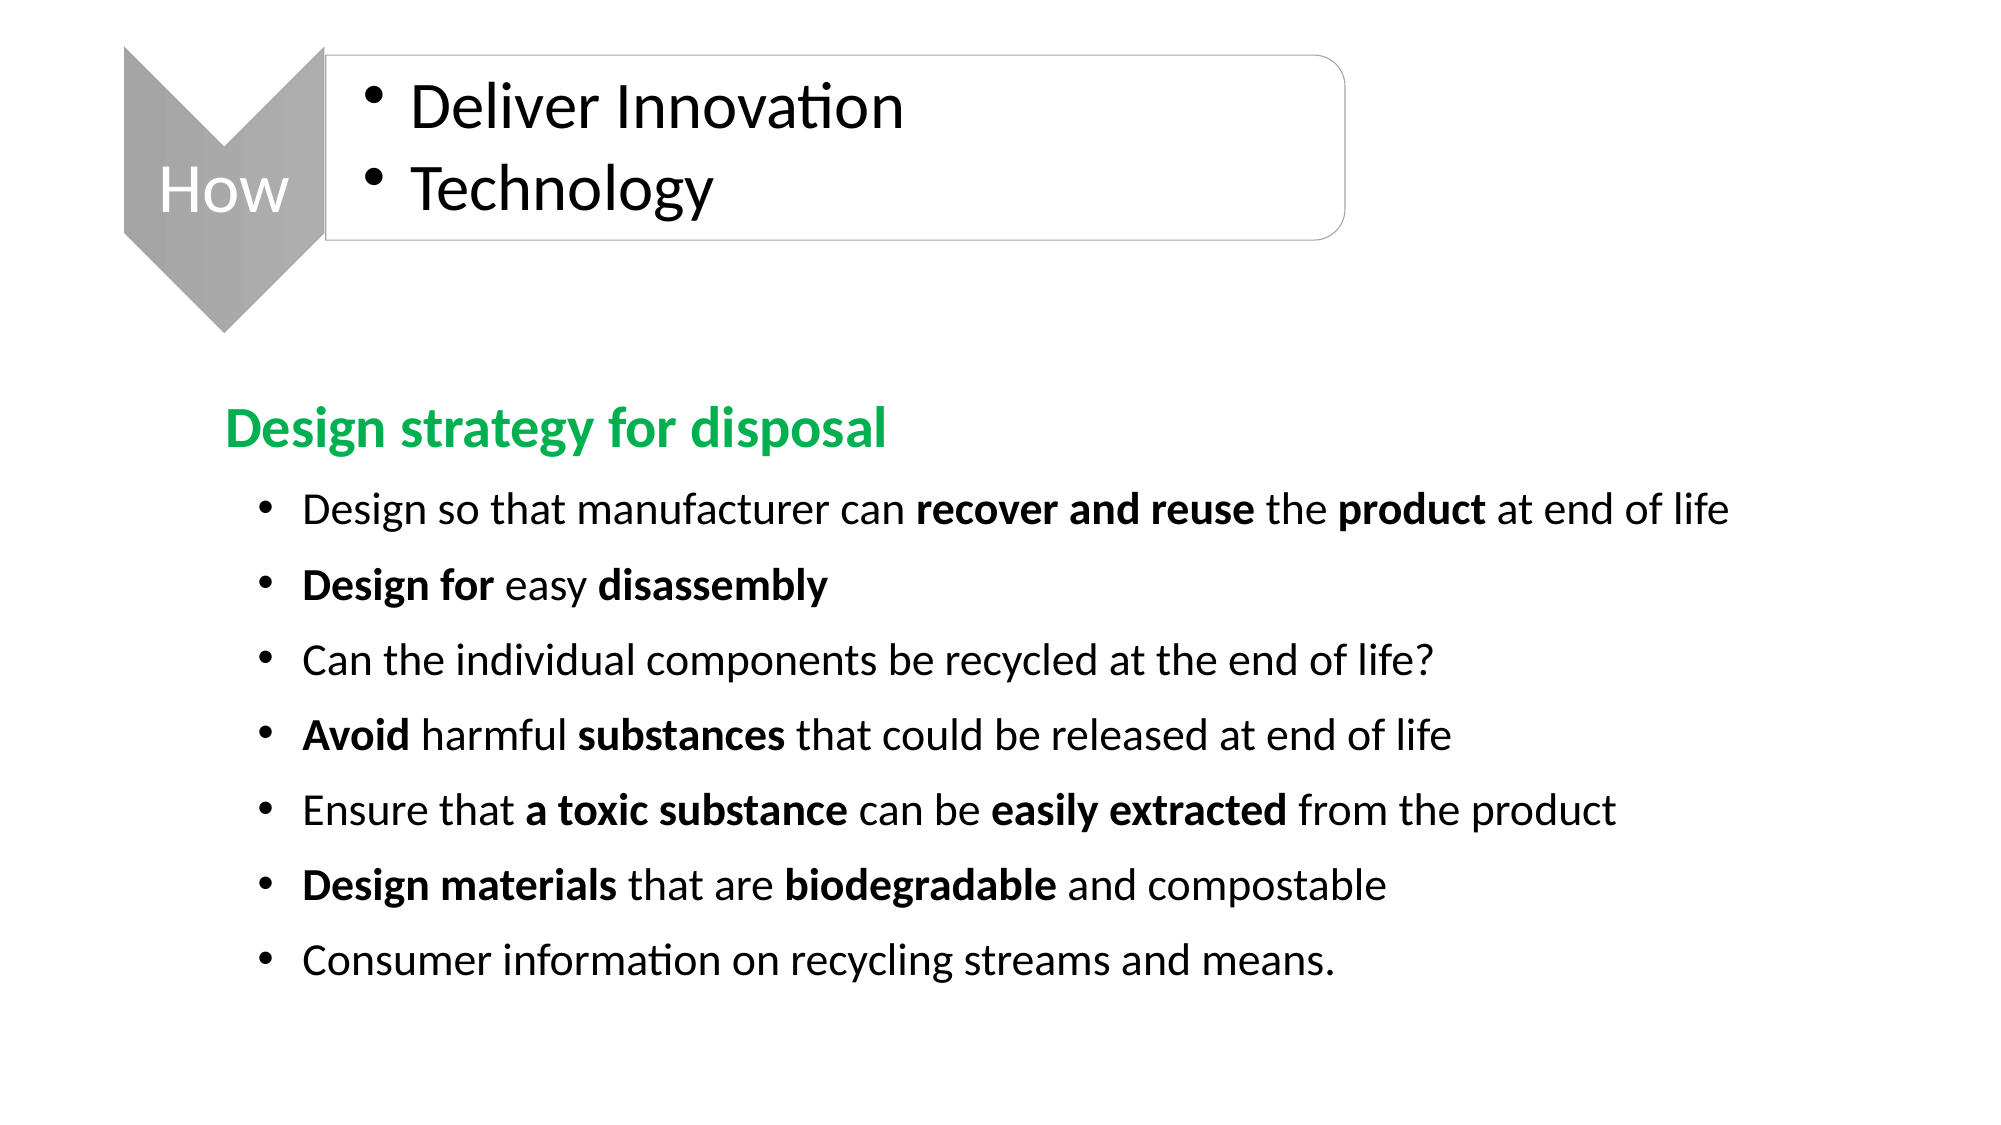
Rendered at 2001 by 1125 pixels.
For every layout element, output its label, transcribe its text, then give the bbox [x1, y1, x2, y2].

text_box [124, 47, 324, 333]
list Design strategy for disposal Design so that manufacturer can recover and reuse the product at end of life Design for easy disassembly Can the individual components be recycled at the end of life? Avoid harmful substances that could be released at end of life Ensure that a toxic substance can be easily extracted from the product Design materials that are biodegradable and compostable Consumer information on recycling streams and means. [210, 371, 1829, 1061]
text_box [325, 55, 1345, 241]
